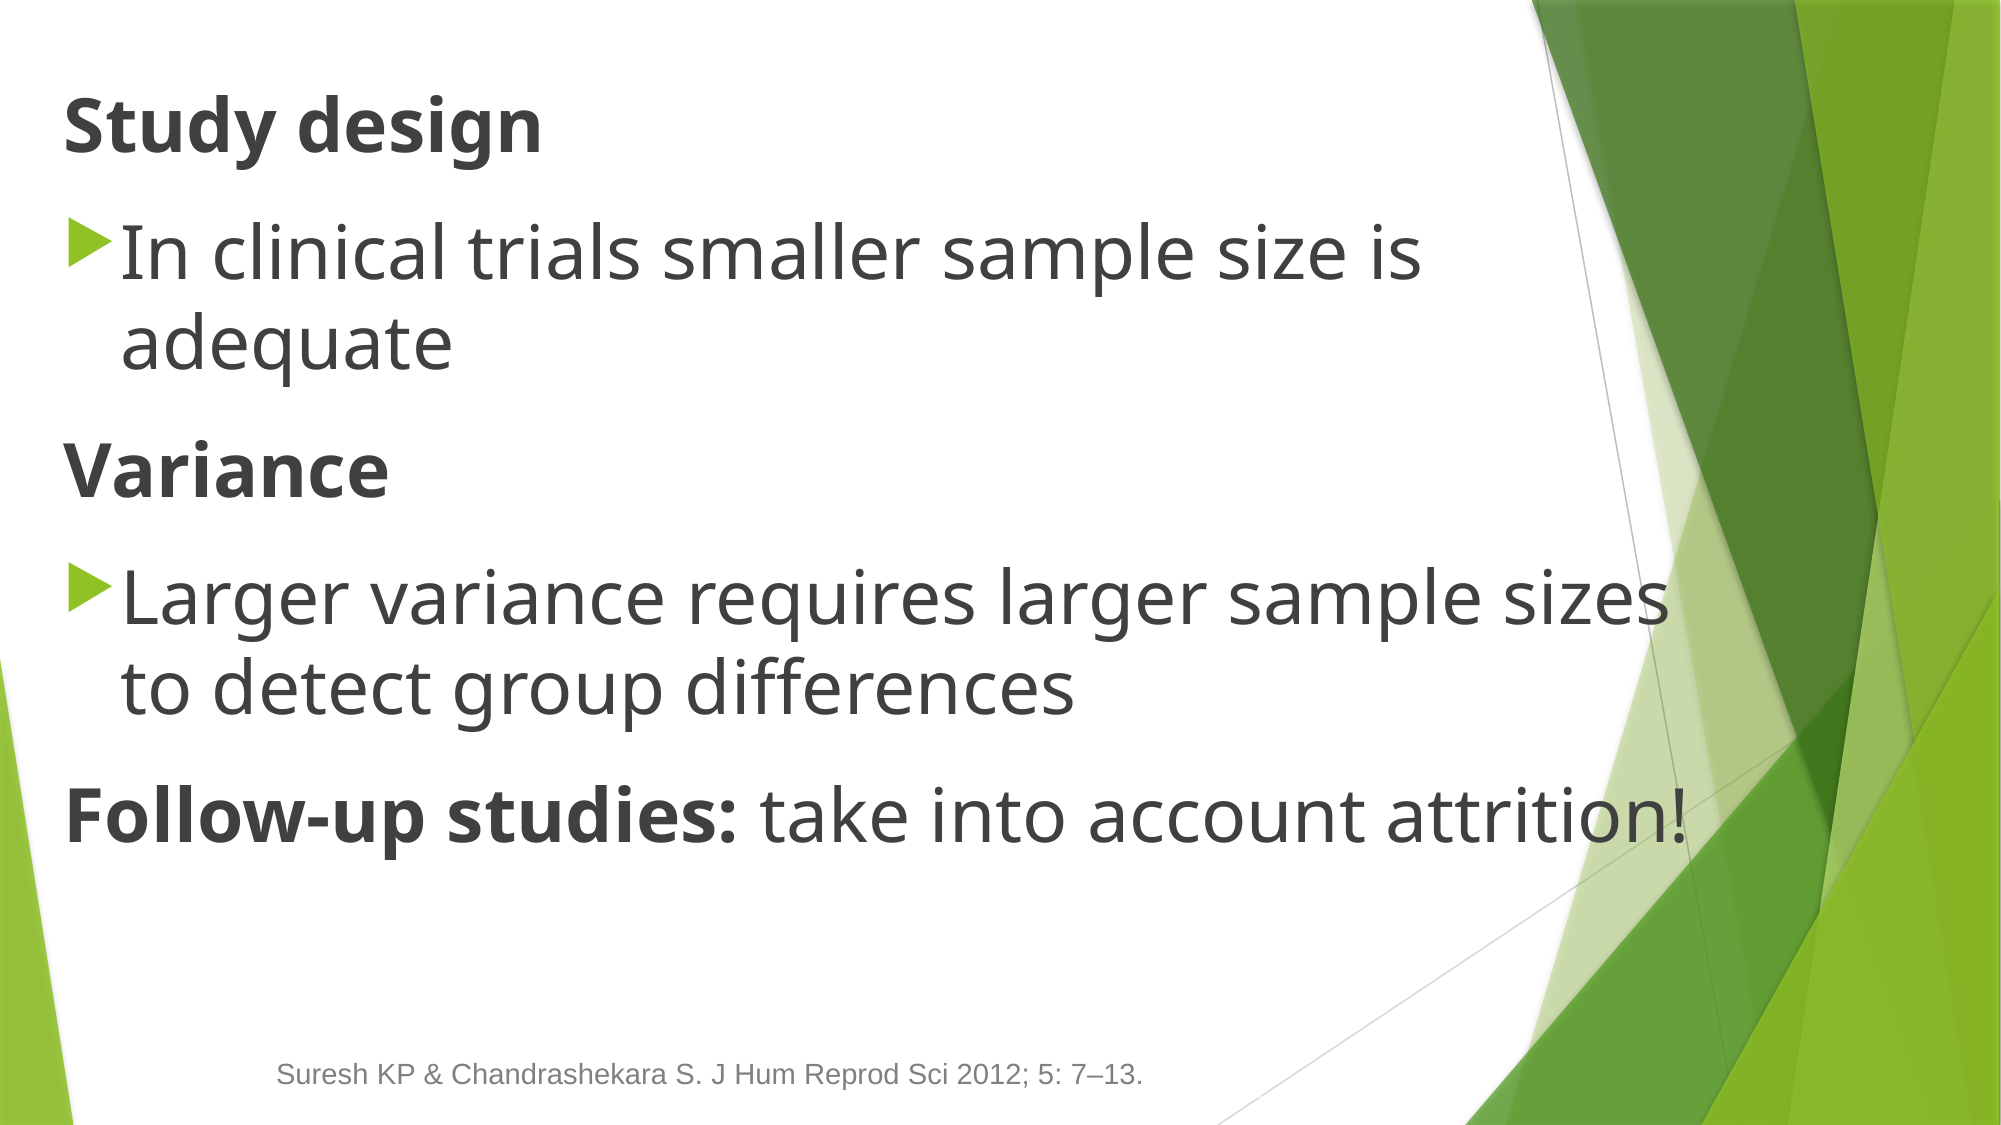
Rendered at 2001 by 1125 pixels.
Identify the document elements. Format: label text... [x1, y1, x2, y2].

text_box Suresh KP & Chandrashekara S. J Hum Reprod Sci 2012; 5: 7–13. [261, 1047, 1262, 1098]
text_box Study design In clinical trials smaller sample size is adequate Variance Larger variance requires larger sample sizes to detect group differences Follow-up studies: take into account attrition! [48, 70, 1721, 707]
